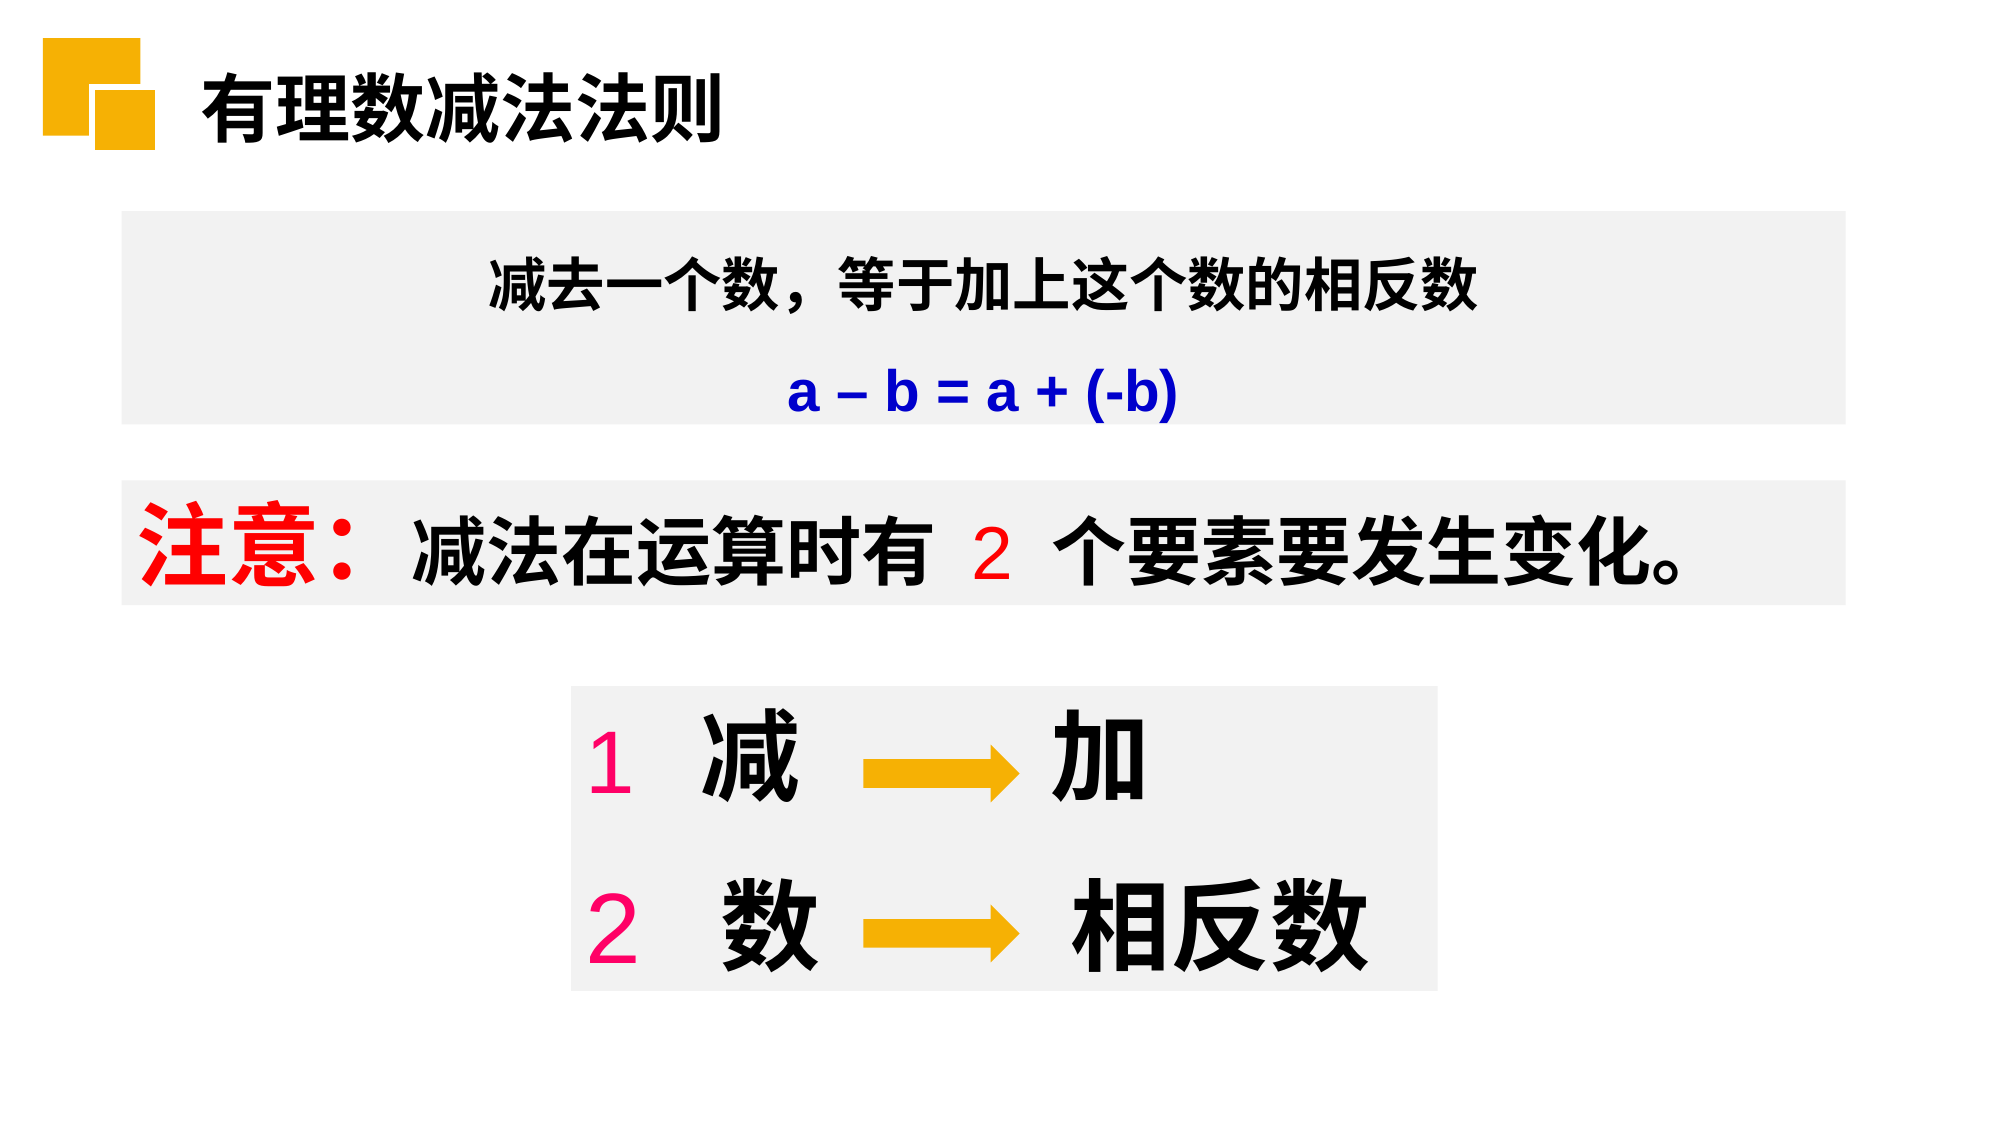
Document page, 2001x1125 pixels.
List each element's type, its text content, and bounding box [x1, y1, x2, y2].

text_box [863, 904, 1020, 963]
text_box 有理数减法法则 [185, 53, 1050, 159]
text_box 减去一个数，等于加上这个数的相反数 a – b = a + (-b) [121, 211, 1846, 425]
text_box 1 减 加 2 数 相反数 [571, 686, 1438, 991]
text_box 注意：减法在运算时有 2 个要素要发生变化。 [121, 480, 1846, 606]
text_box [863, 744, 1020, 803]
